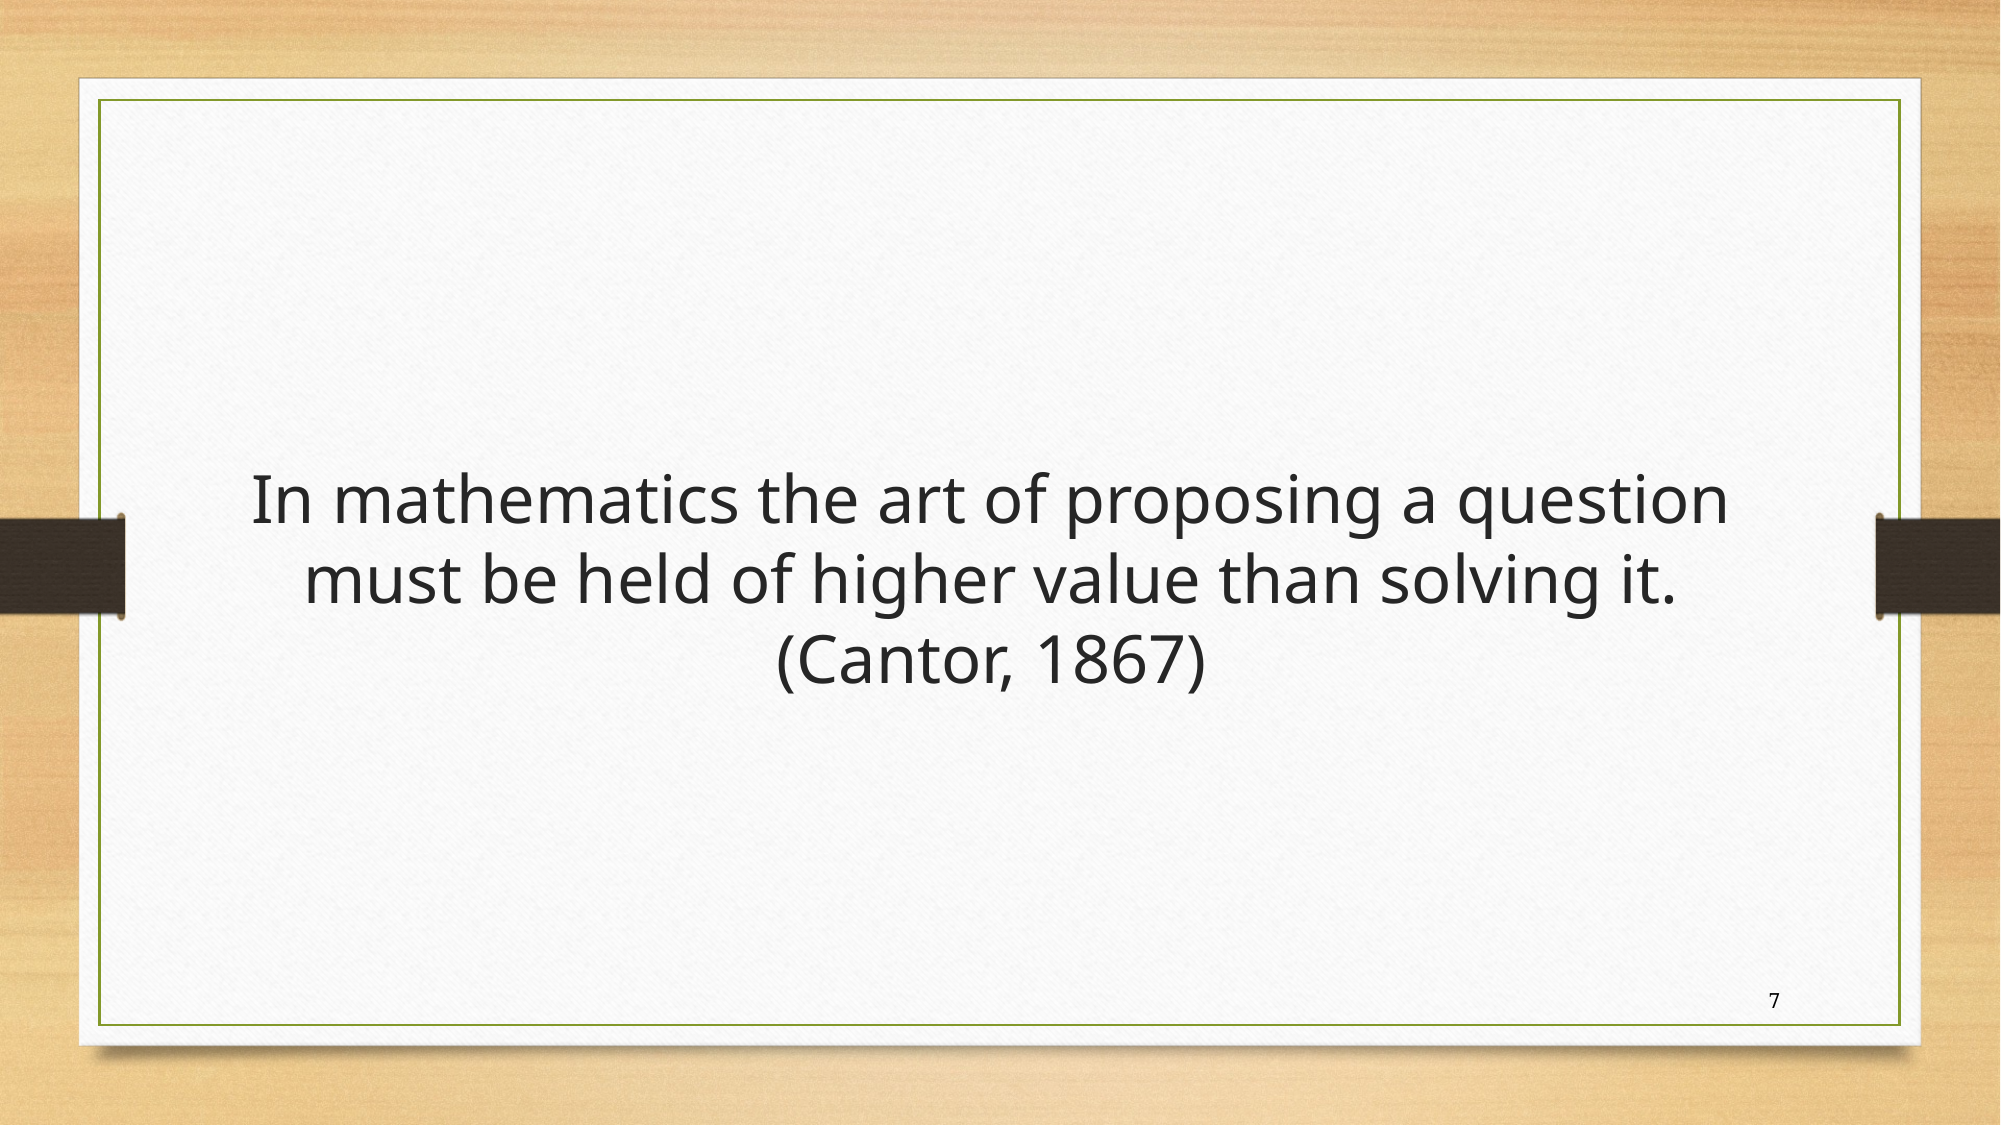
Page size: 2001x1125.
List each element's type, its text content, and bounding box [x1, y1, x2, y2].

slide_number 7 [1697, 981, 1788, 1023]
picture [0, 0, 2001, 1125]
title In mathematics the art of proposing a question must be held of higher value than solving it. (Cantor, 1867) [211, 408, 1790, 705]
